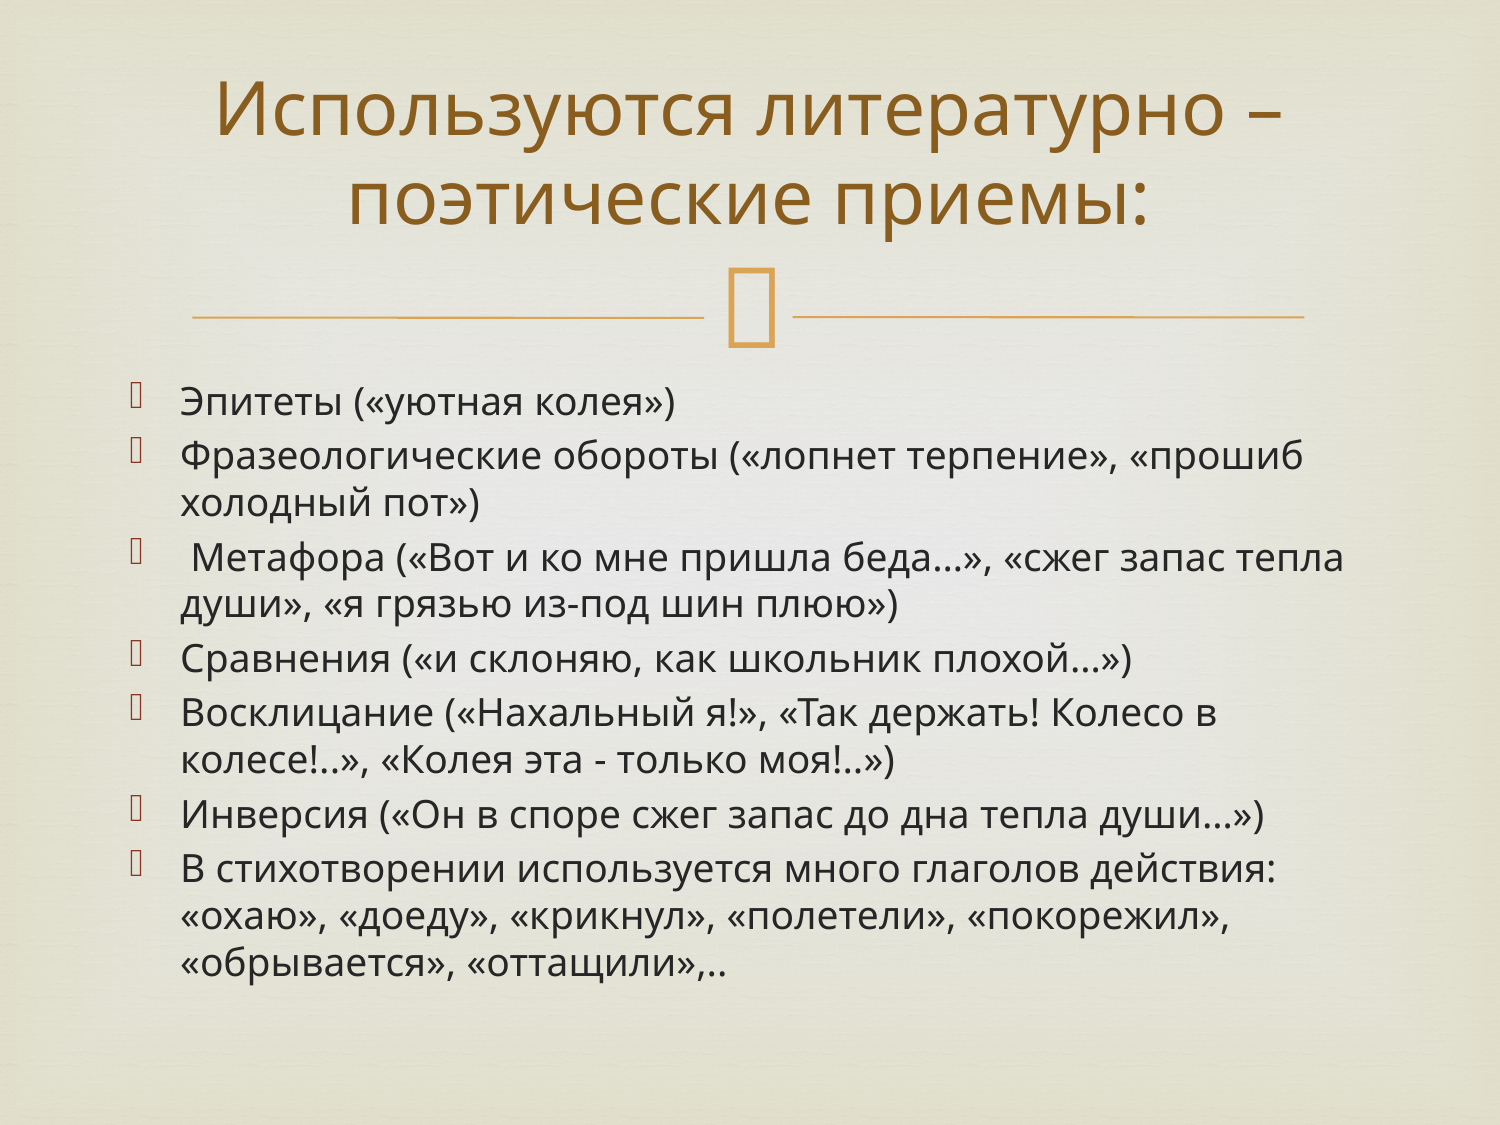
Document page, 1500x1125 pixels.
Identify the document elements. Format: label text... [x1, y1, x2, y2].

title Используются литературно – поэтические приемы: [112, 93, 1386, 267]
list Эпитеты («уютная колея») Фразеологические обороты («лопнет терпение», «прошиб холодный пот») Метафора («Вот и ко мне пришла беда…», «сжег запас тепла души», «я грязью из-под шин плюю») Сравнения («и склоняю, как школьник плохой…») Восклицание («Нахальный я!», «Так держать! Колесо в колесе!..», «Колея эта - только моя!..») Инверсия («Он в споре сжег запас до дна тепла души…») В стихотворении используется много глаголов действия: «охаю», «доеду», «крикнул», «полетели», «покорежил», «обрывается», «оттащили»,.. [114, 368, 1386, 1005]
